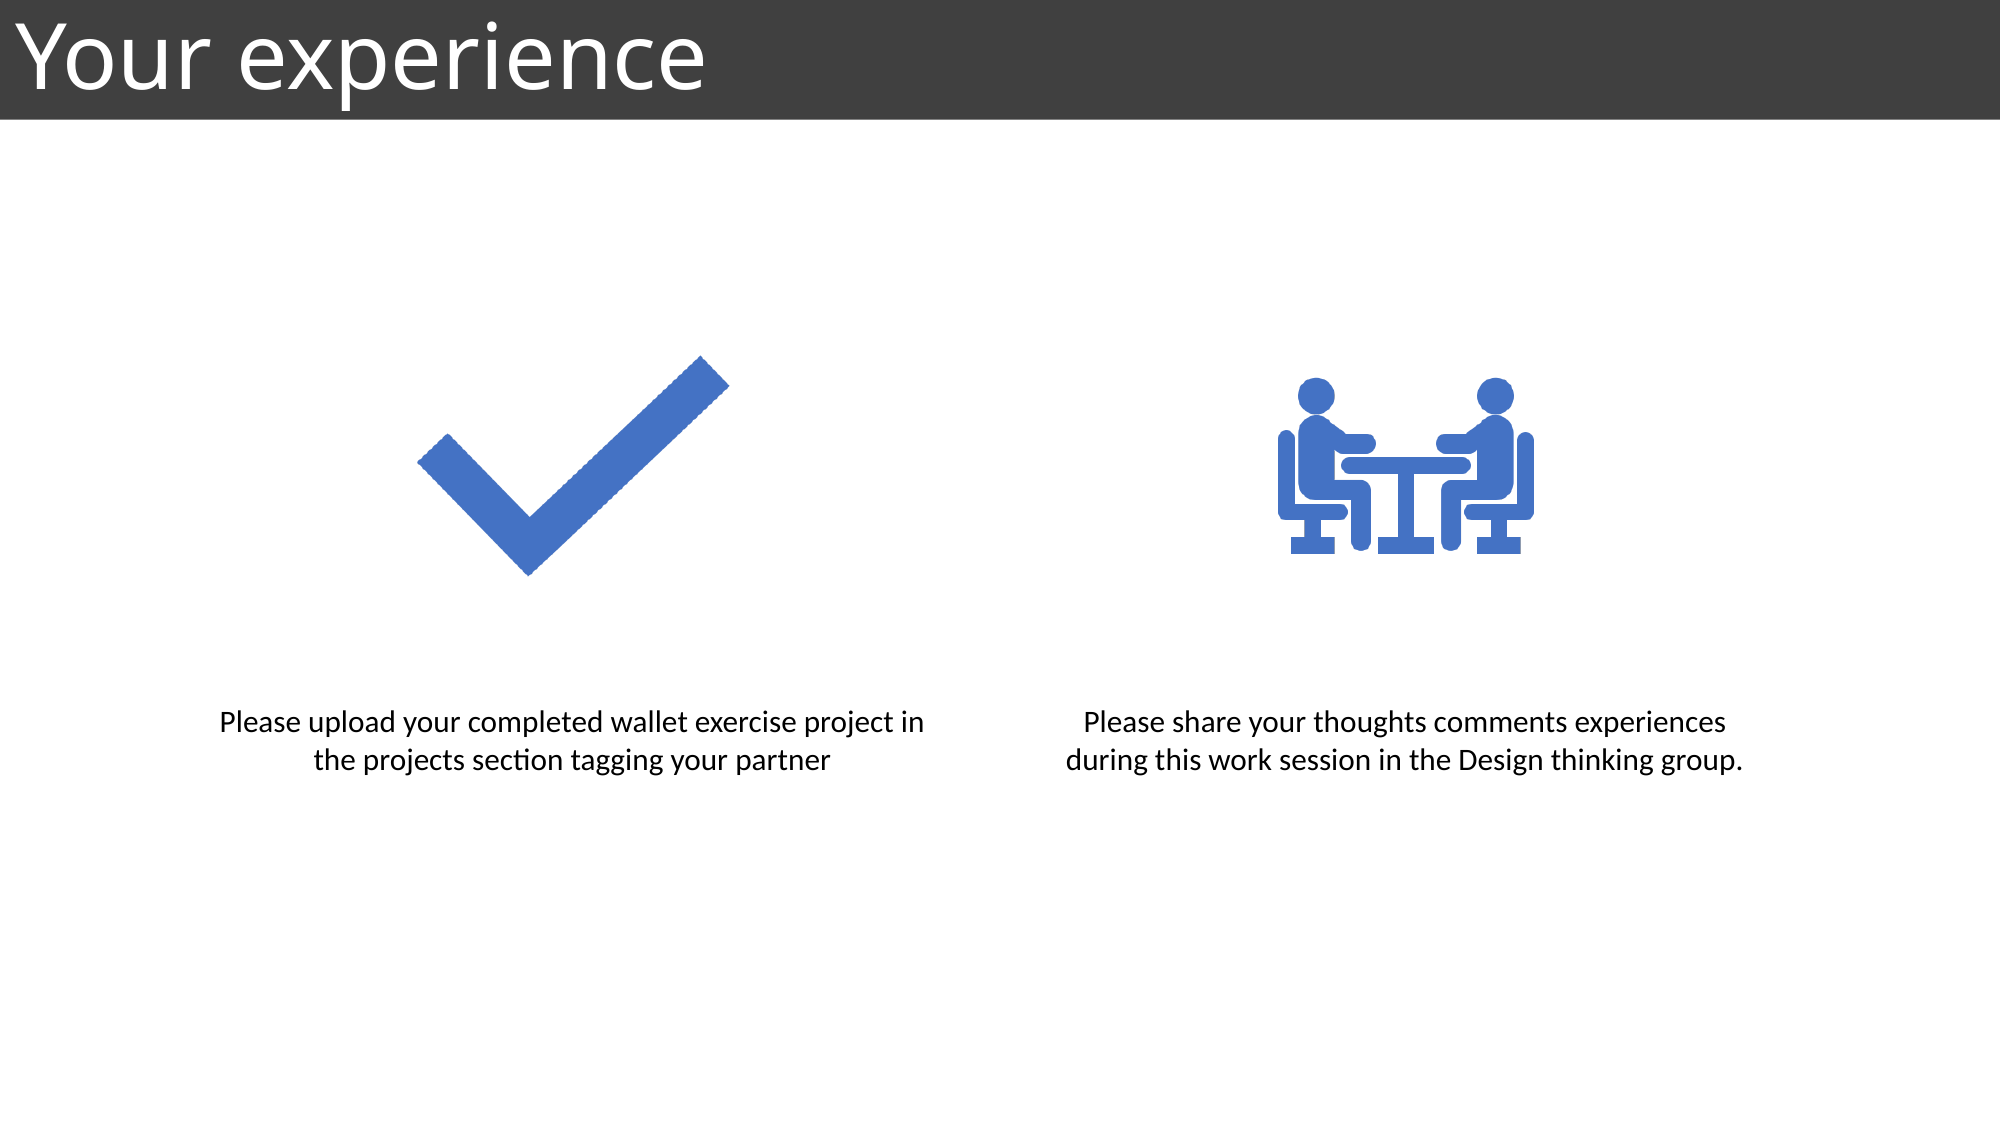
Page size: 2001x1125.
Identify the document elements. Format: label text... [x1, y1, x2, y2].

title Your experience [0, 0, 2000, 120]
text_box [113, 242, 1865, 883]
